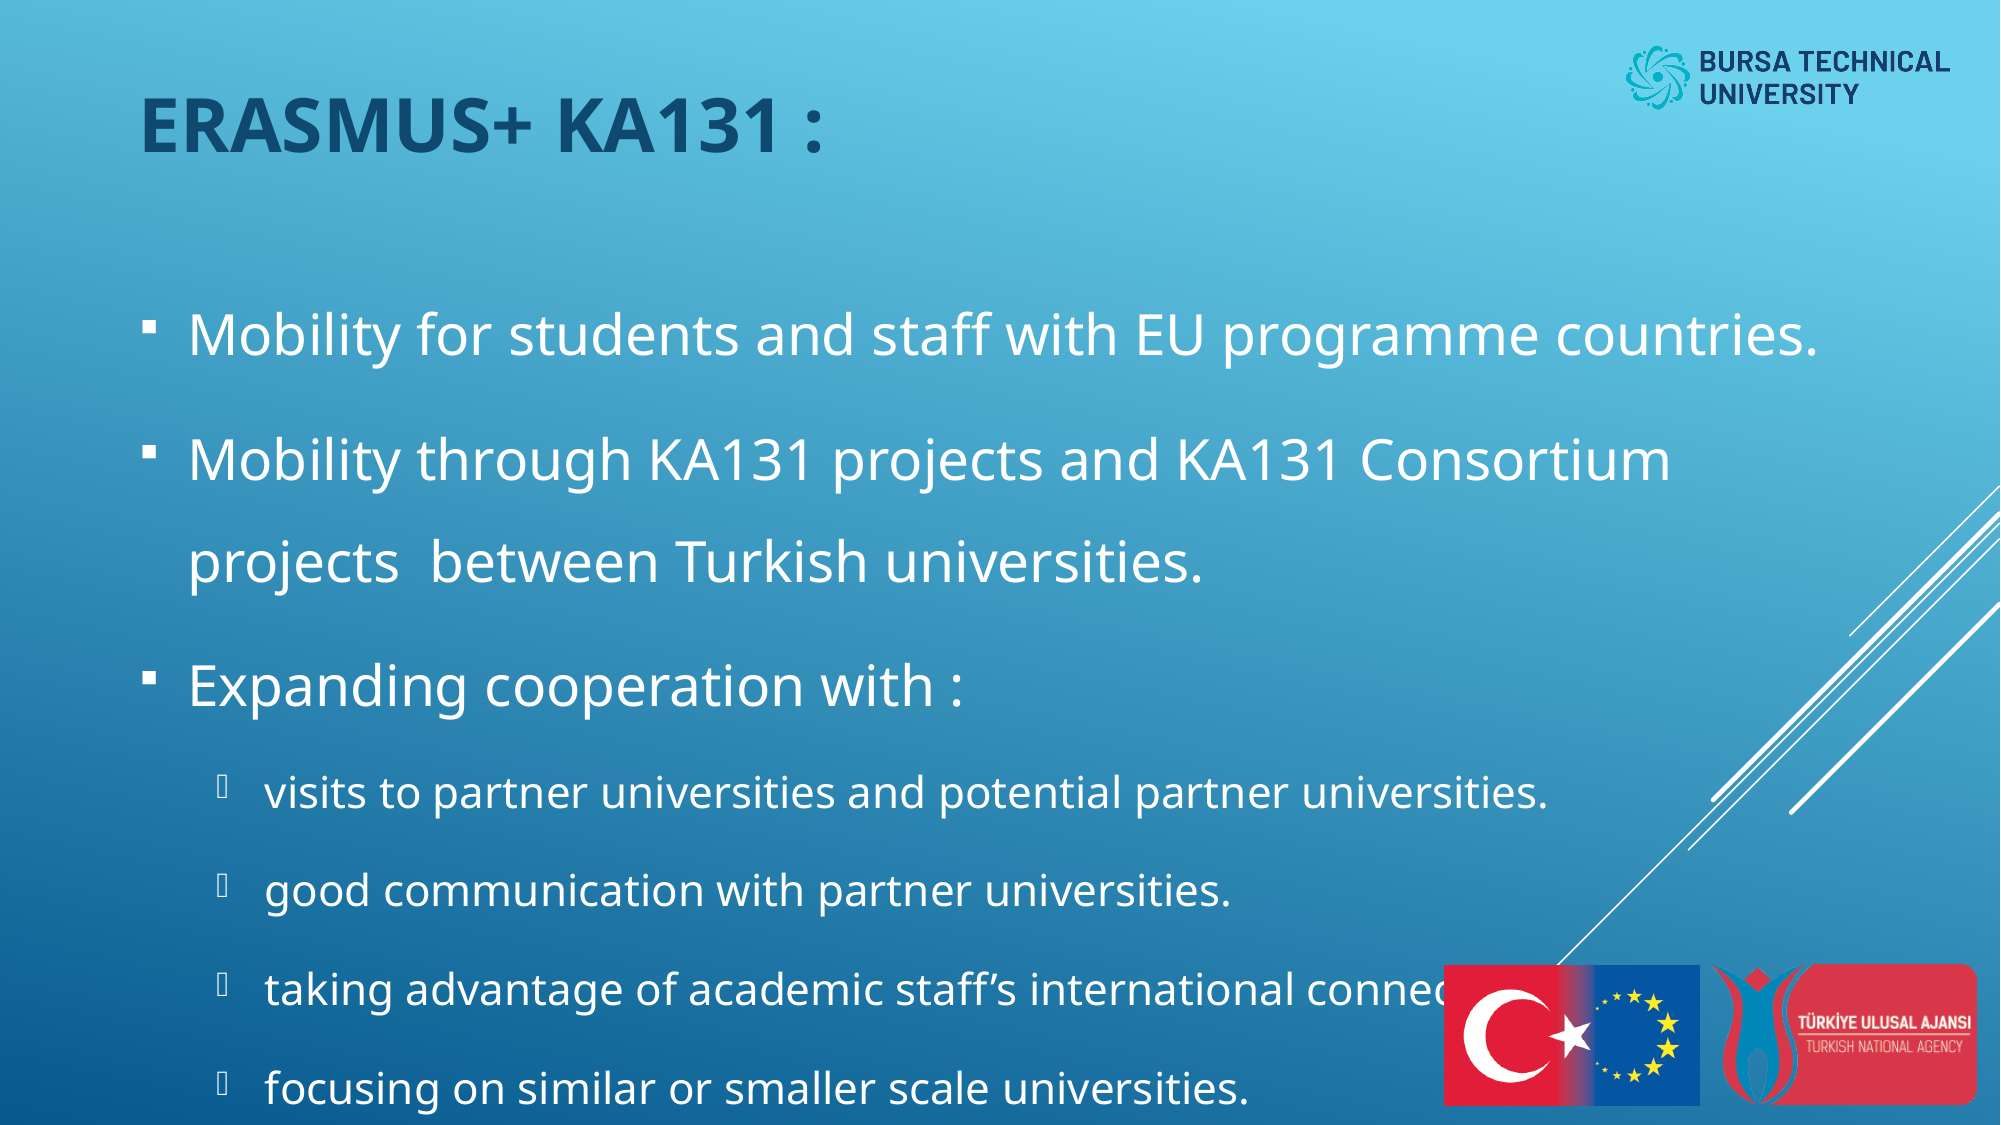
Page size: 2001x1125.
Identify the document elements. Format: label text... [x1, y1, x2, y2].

list Mobility for students and staff with EU programme countries. Mobility through KA131 projects and KA131 Consortium projects between Turkish universities. Expanding cooperation with : visits to partner universities and potential partner universities. good communication with partner universities. taking advantage of academic staff’s international connections. focusing on similar or smaller scale universities. [123, 257, 1844, 1125]
picture [1443, 965, 1700, 1106]
picture [1616, 26, 1961, 124]
picture [1709, 964, 1978, 1105]
title Erasmus+ KA131 : [123, 0, 1652, 247]
